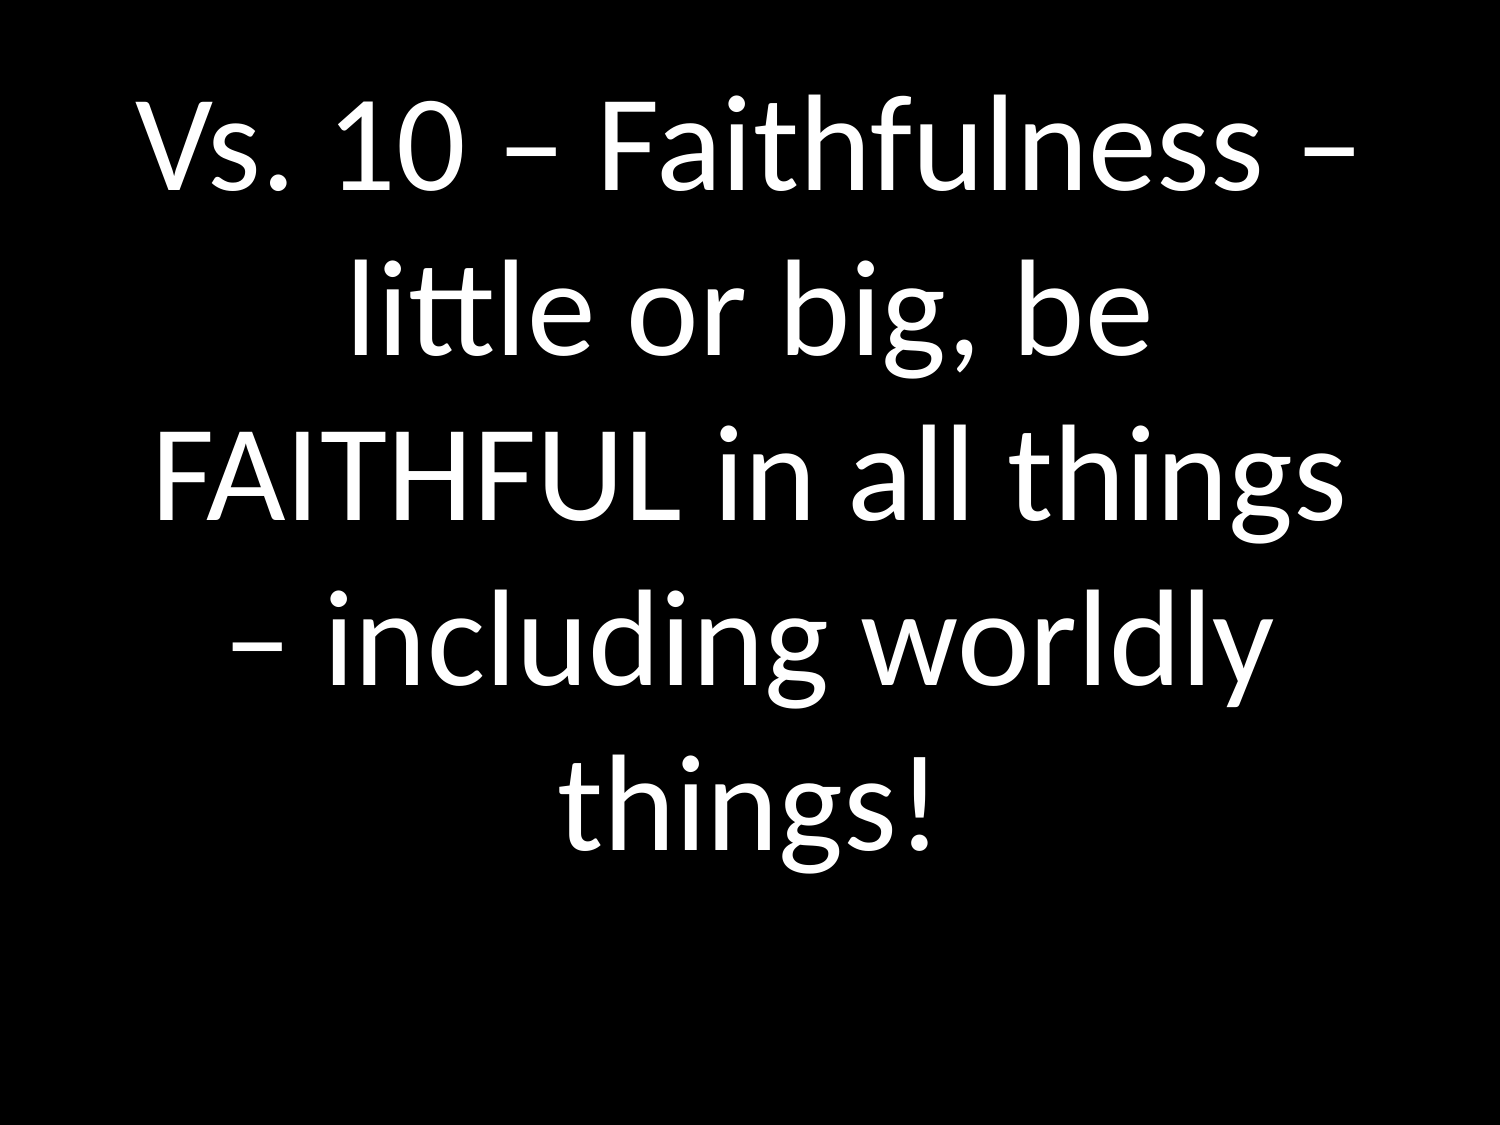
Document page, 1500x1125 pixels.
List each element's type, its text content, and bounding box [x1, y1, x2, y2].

title Vs. 10 – Faithfulness – little or big, be FAITHFUL in all things – including worldly things! [112, 0, 1388, 932]
